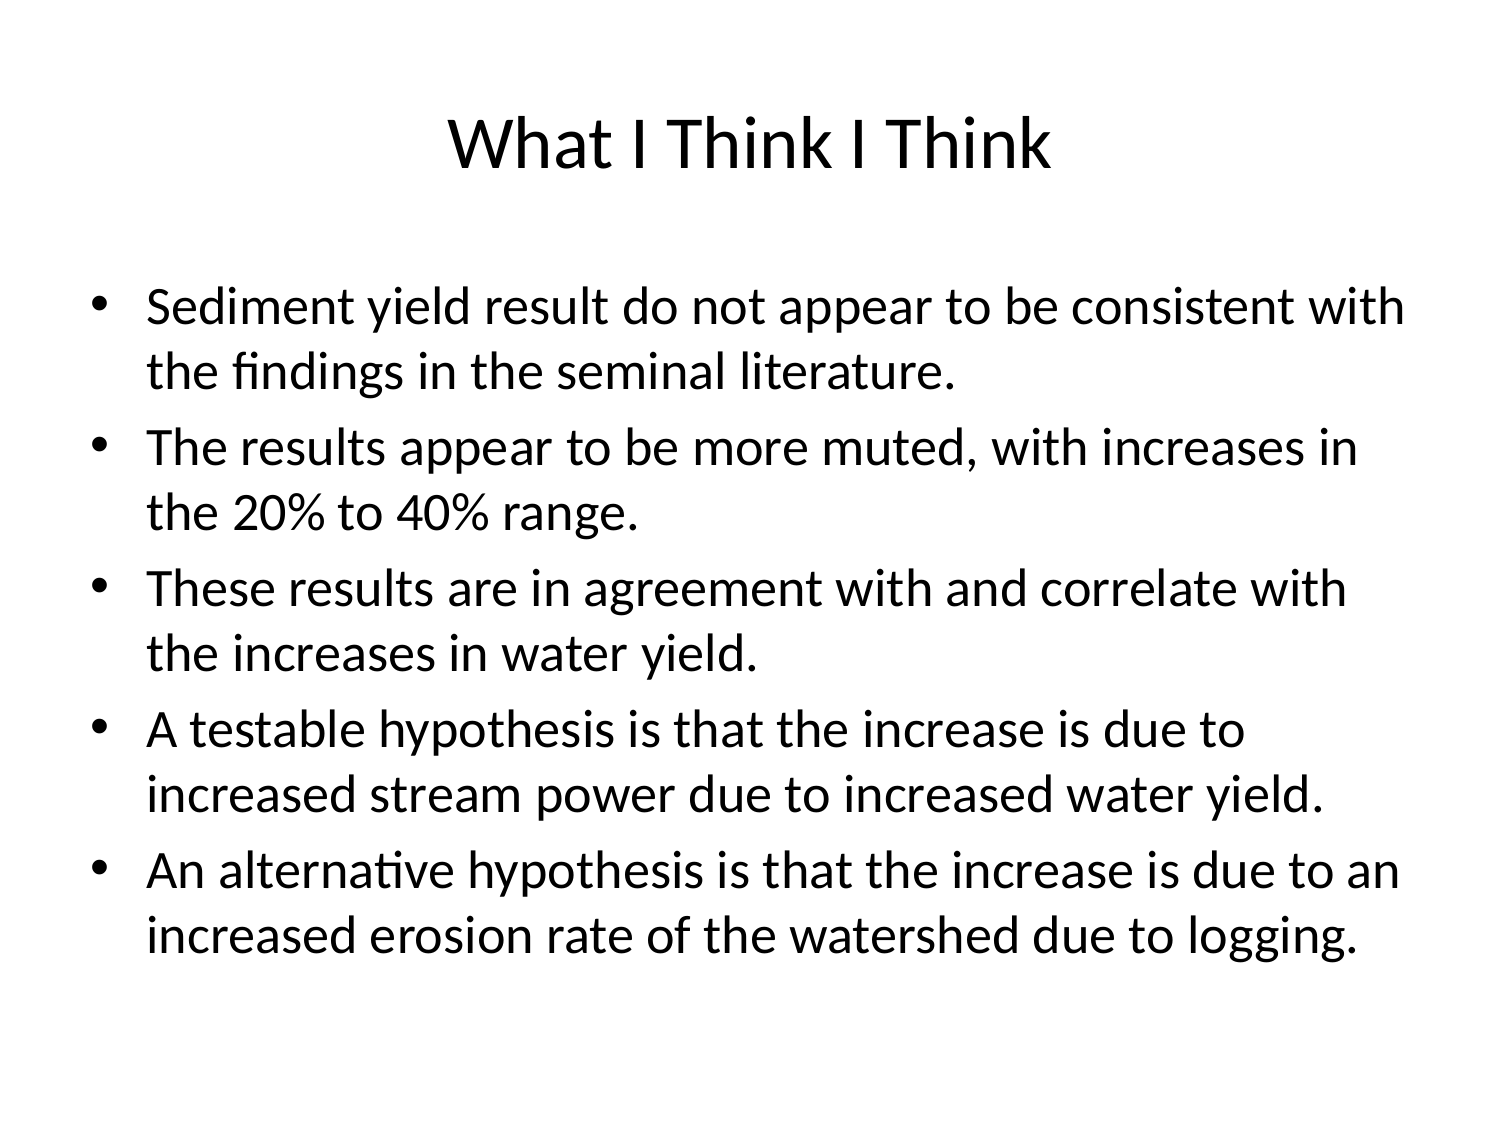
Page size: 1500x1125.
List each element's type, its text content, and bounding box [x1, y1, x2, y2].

list Sediment yield result do not appear to be consistent with the findings in the seminal literature. The results appear to be more muted, with increases in the 20% to 40% range. These results are in agreement with and correlate with the increases in water yield. A testable hypothesis is that the increase is due to increased stream power due to increased water yield. An alternative hypothesis is that the increase is due to an increased erosion rate of the watershed due to logging. [75, 262, 1425, 1005]
title What I Think I Think [75, 45, 1425, 233]
